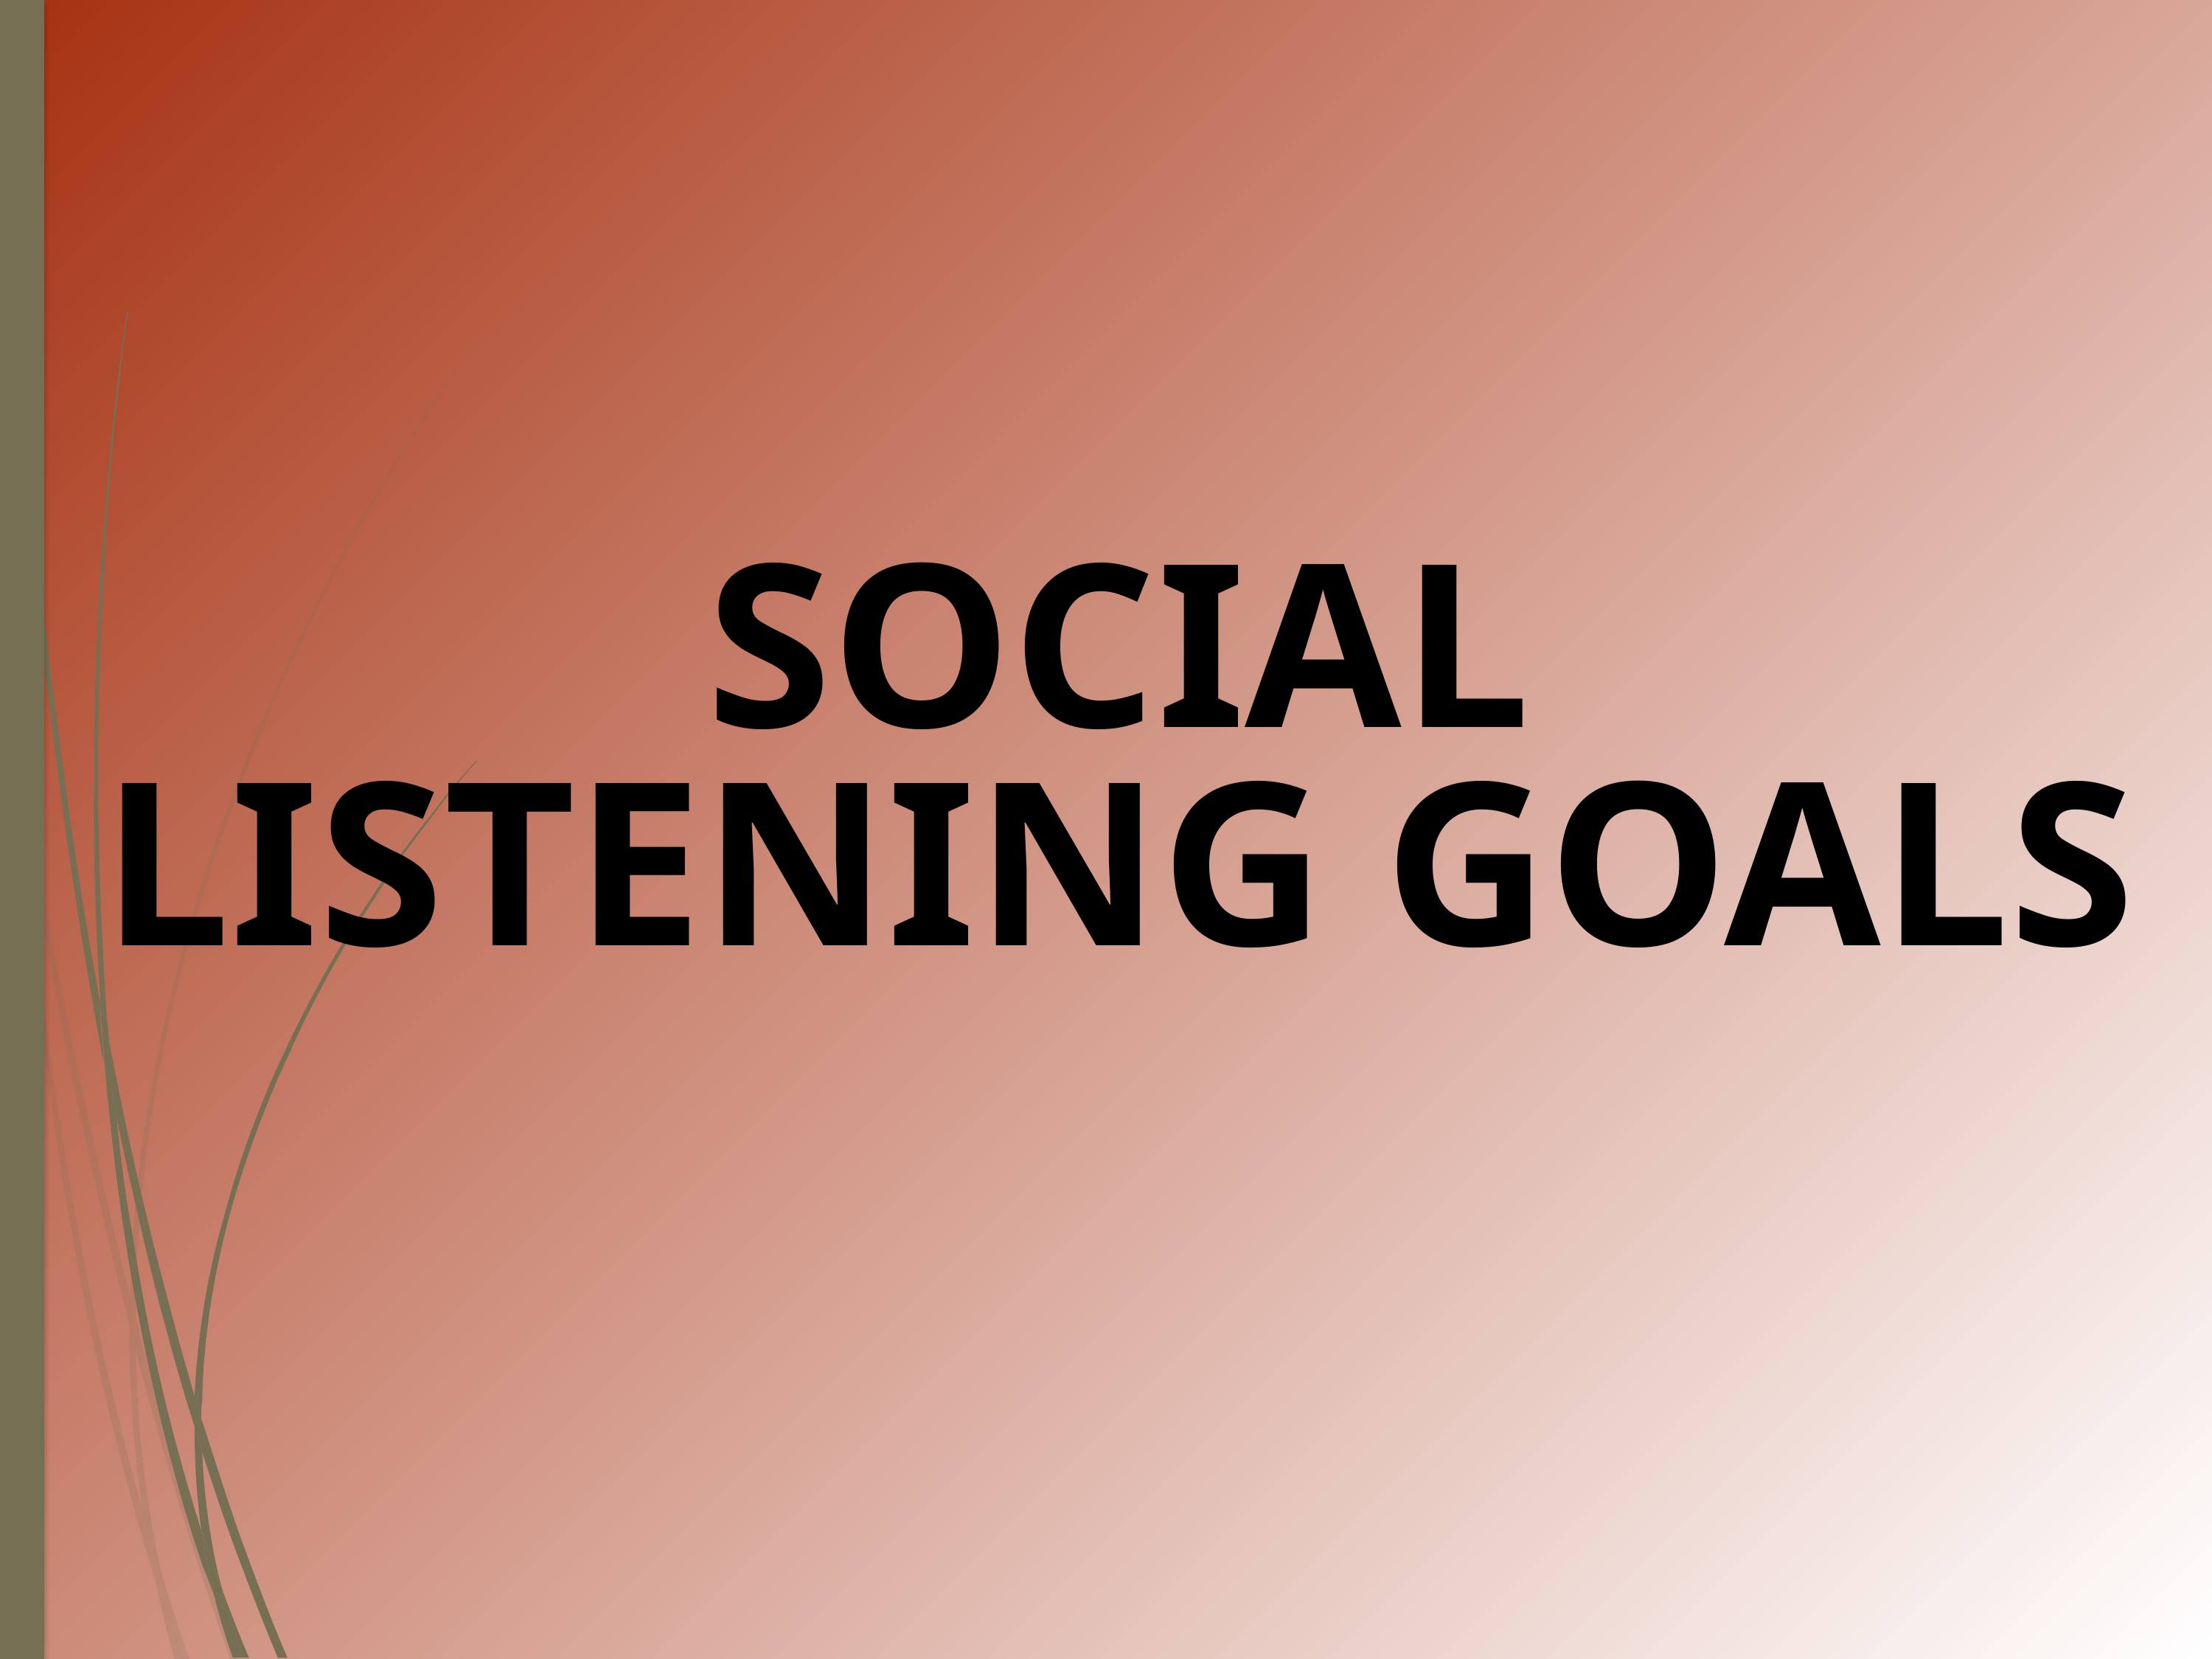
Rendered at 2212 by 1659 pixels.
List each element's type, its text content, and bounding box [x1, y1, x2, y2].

list SOCIAL LISTENING GOALS [100, 553, 2138, 1200]
